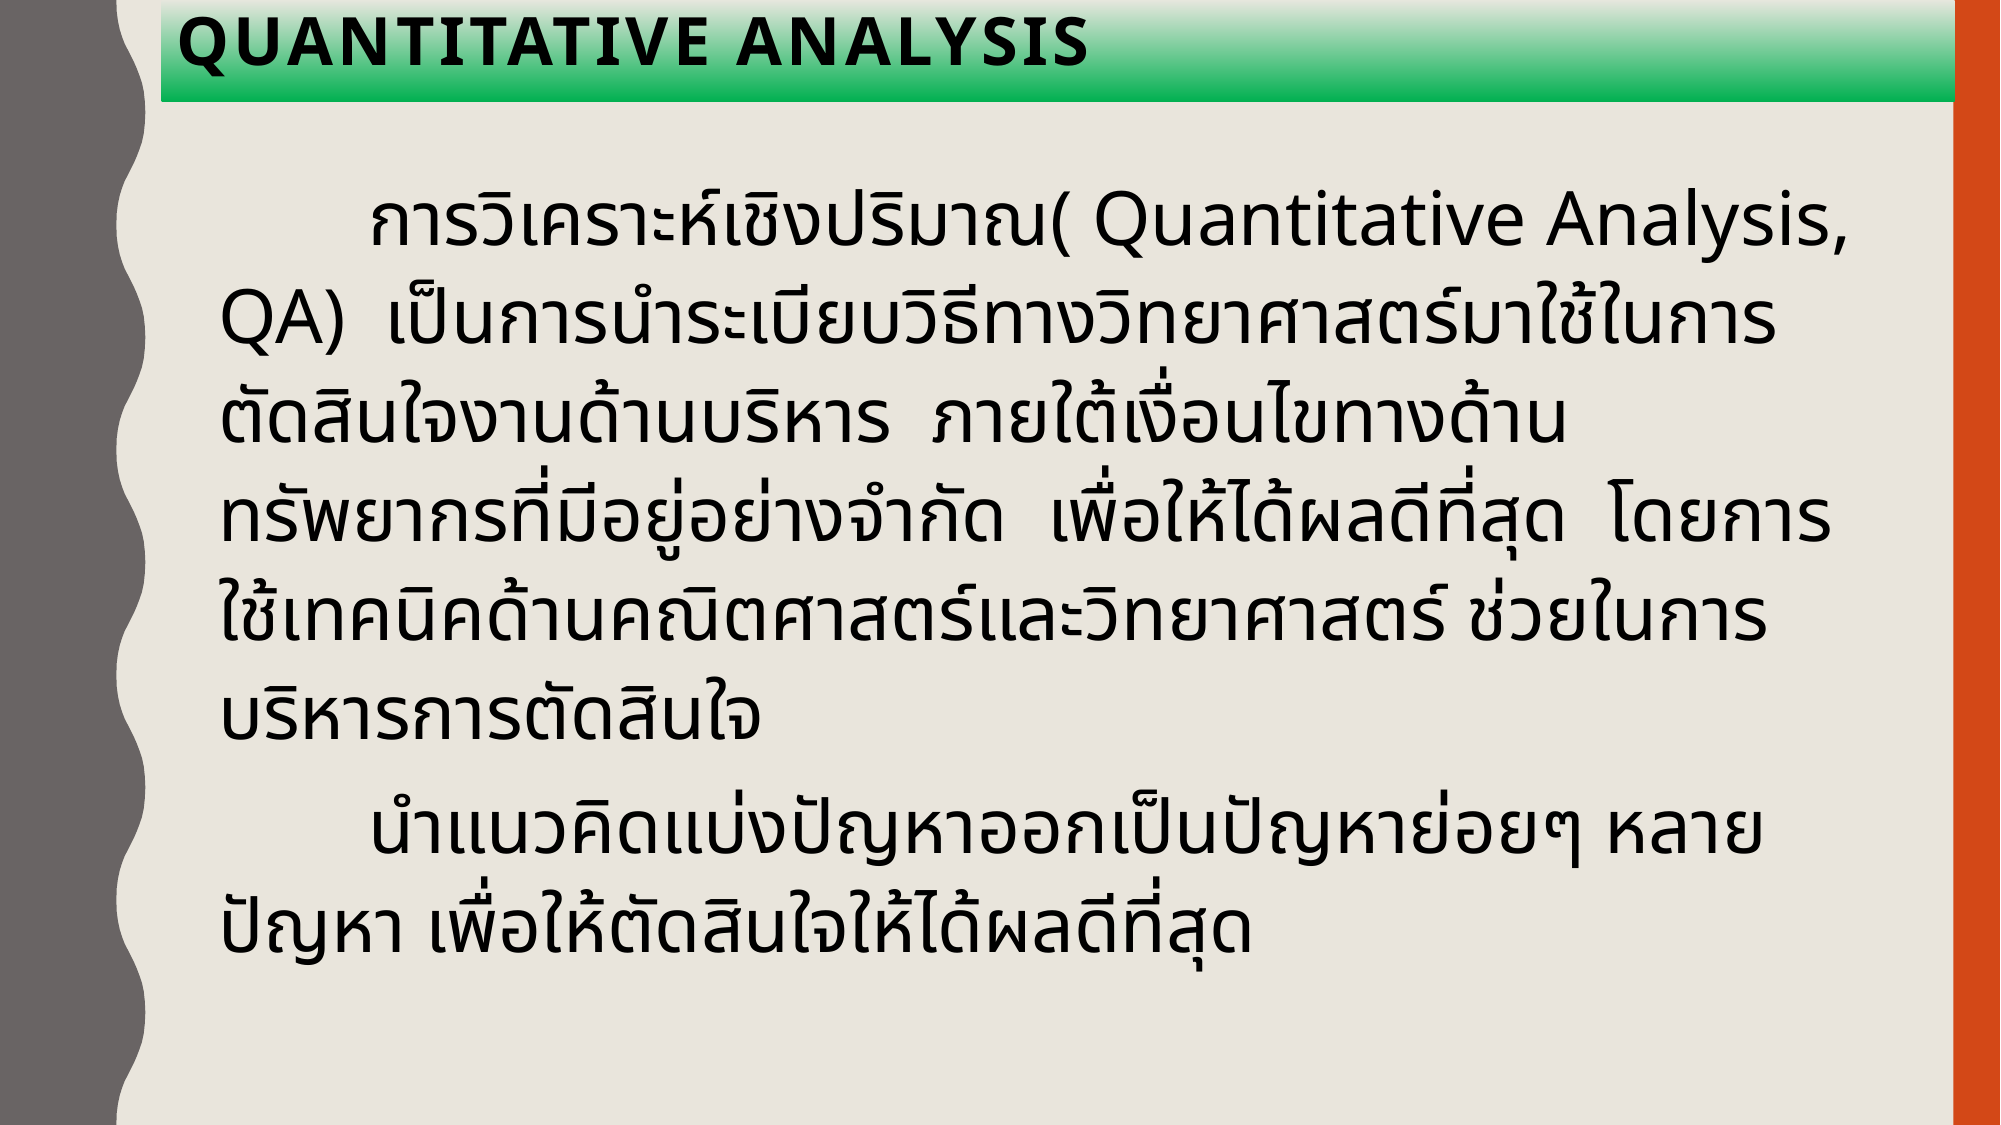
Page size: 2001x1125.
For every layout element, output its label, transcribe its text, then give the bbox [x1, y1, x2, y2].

list การวิเคราะห์เชิงปริมาณ( Quantitative Analysis, QA) เป็นการนำระเบียบวิธีทางวิทยาศาสตร์มาใช้ในการตัดสินใจงานด้านบริหาร ภายใต้เงื่อนไขทางด้านทรัพยากรที่มีอยู่อย่างจำกัด เพื่อให้ได้ผลดีที่สุด โดยการใช้เทคนิคด้านคณิตศาสตร์และวิทยาศาสตร์ ช่วยในการบริหารการตัดสินใจ นำแนวคิดแบ่งปัญหาออกเป็นปัญหาย่อยๆ หลายปัญหา เพื่อให้ตัดสินใจให้ได้ผลดีที่สุด [203, 153, 1873, 1037]
title Quantitative analysis [157, 0, 1959, 106]
